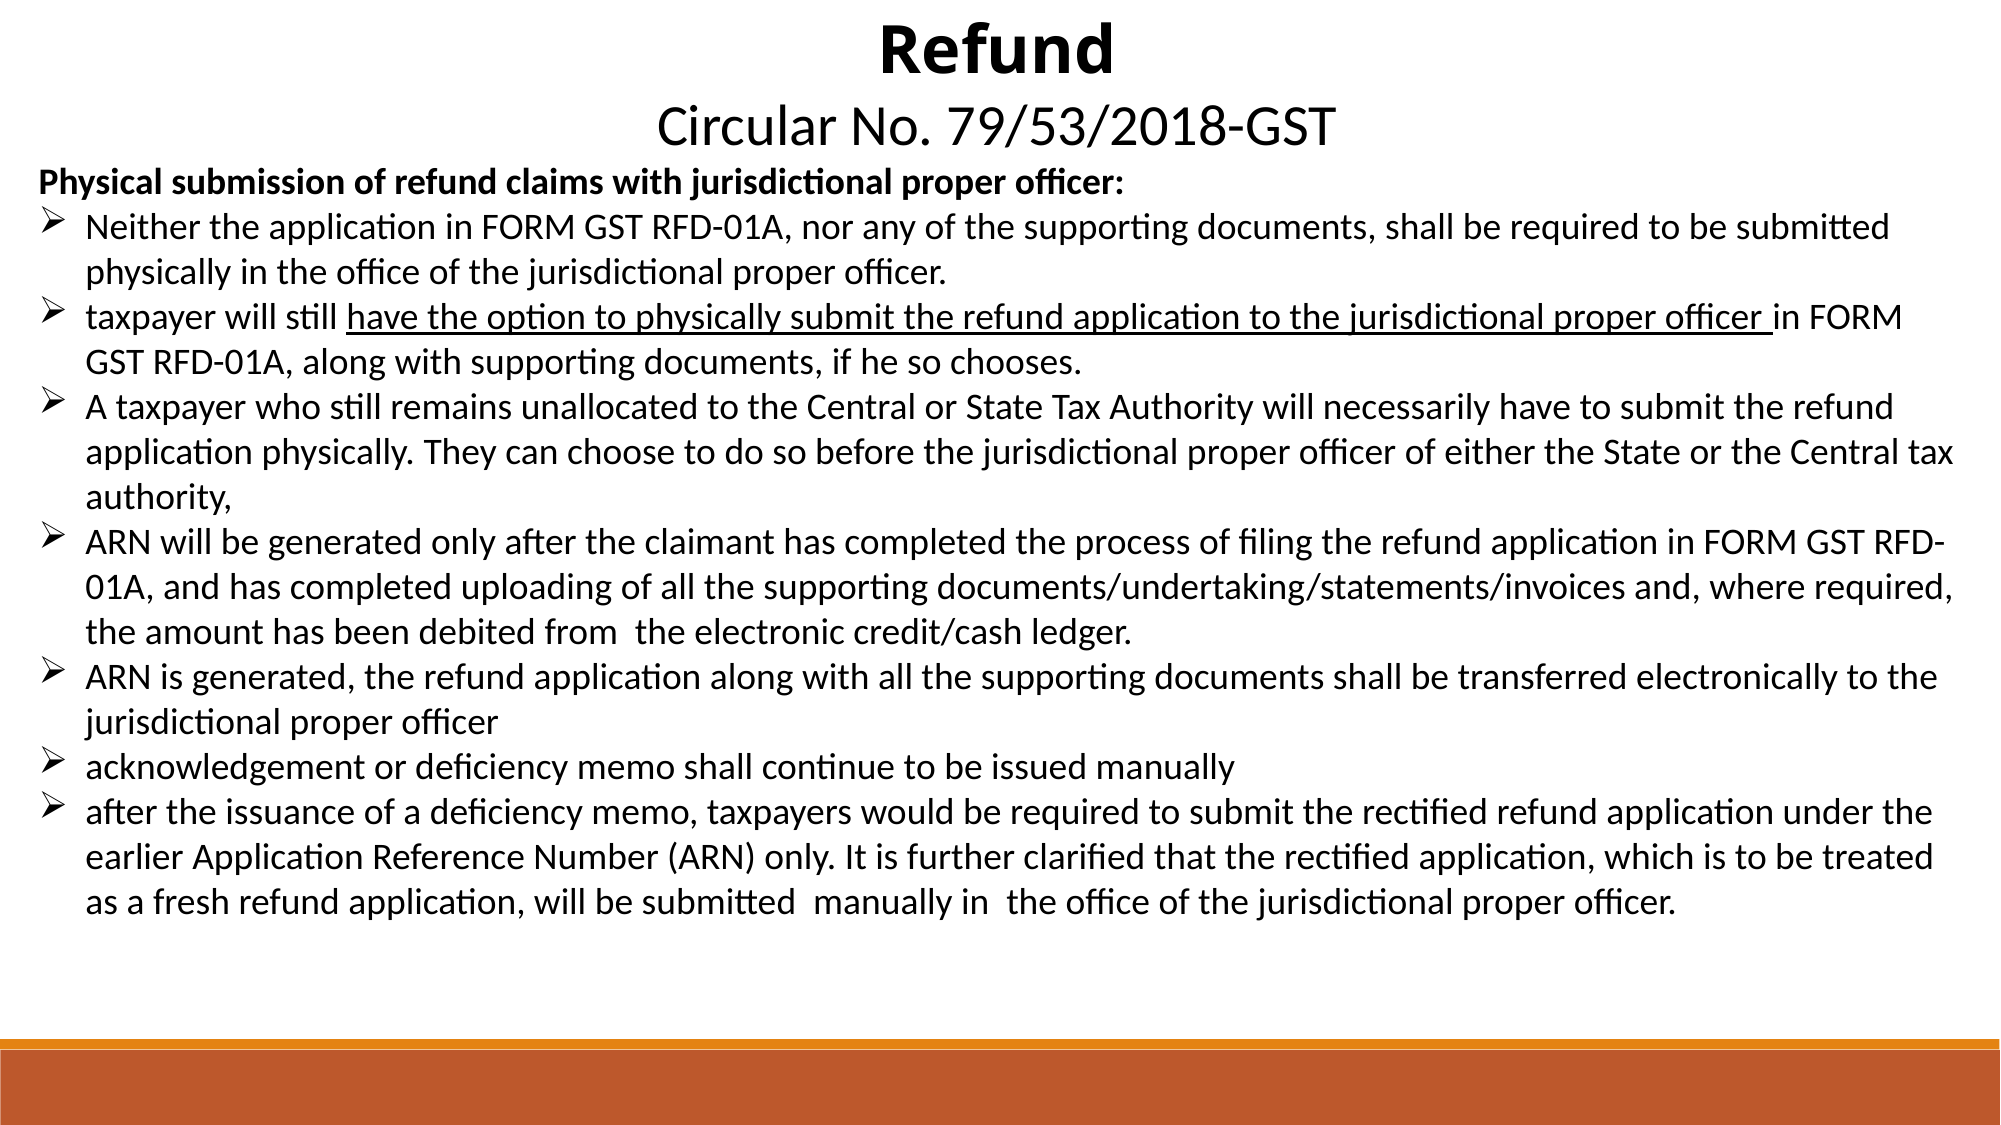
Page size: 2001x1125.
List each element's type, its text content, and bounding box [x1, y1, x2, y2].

text_box Refund Circular No. 79/53/2018-GST Physical submission of refund claims with jurisdictional proper officer: Neither the application in FORM GST RFD-01A, nor any of the supporting documents, shall be required to be submitted physically in the office of the jurisdictional proper officer. taxpayer will still have the option to physically submit the refund application to the jurisdictional proper officer in FORM GST RFD-01A, along with supporting documents, if he so chooses. A taxpayer who still remains unallocated to the Central or State Tax Authority will necessarily have to submit the refund application physically. They can choose to do so before the jurisdictional proper officer of either the State or the Central tax authority, ARN will be generated only after the claimant has completed the process of filing the refund application in FORM GST RFD-01A, and has completed uploading of all the supporting documents/undertaking/statements/invoices and, where required, the amount has been debited from the electronic credit/cash ledger. ARN is generated, the refund application along with all the supporting documents shall be transferred electronically to the jurisdictional proper officer acknowledgement or deficiency memo shall continue to be issued manually after the issuance of a deficiency memo, taxpayers would be required to submit the rectified refund application under the earlier Application Reference Number (ARN) only. It is further clarified that the rectified application, which is to be treated as a fresh refund application, will be submitted manually in the office of the jurisdictional proper officer. [23, 0, 1971, 975]
